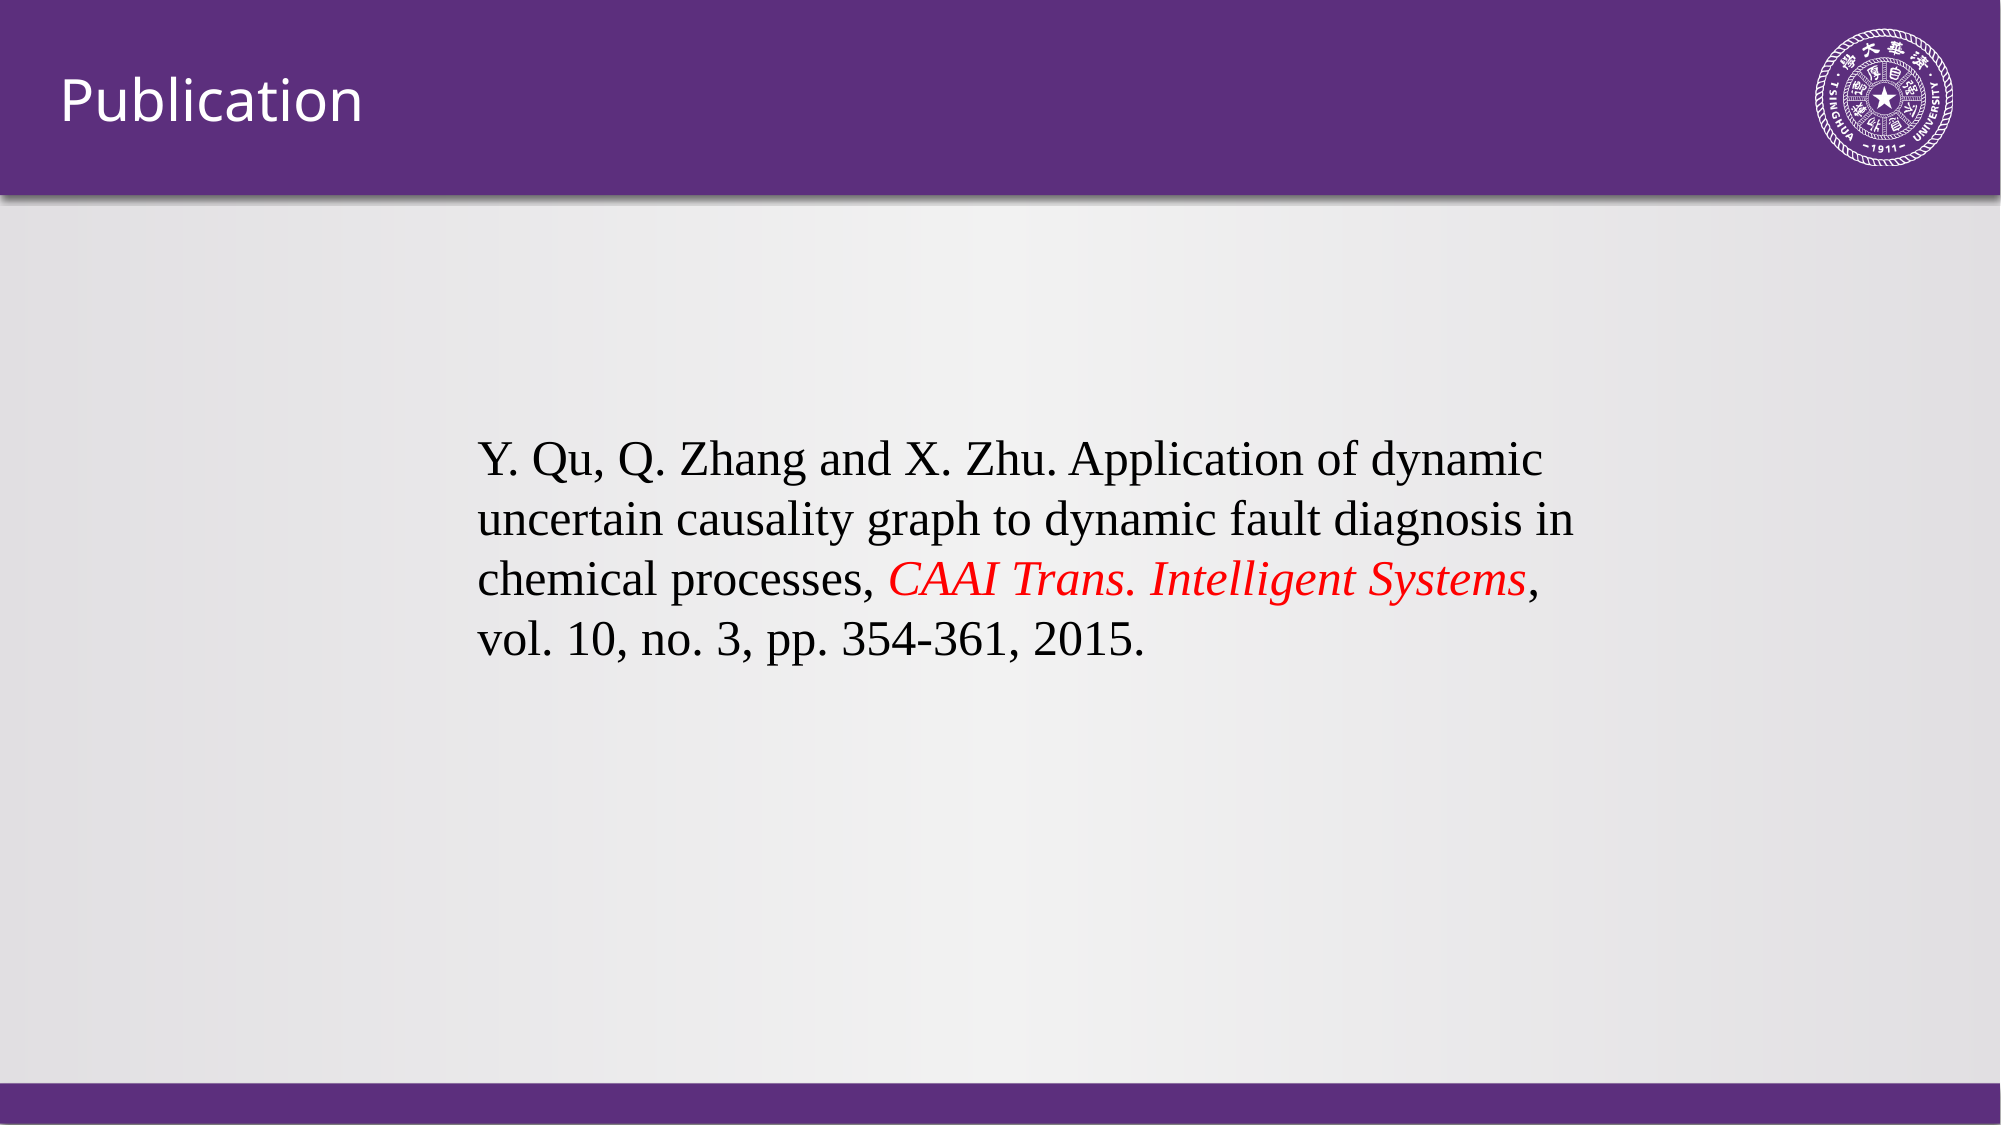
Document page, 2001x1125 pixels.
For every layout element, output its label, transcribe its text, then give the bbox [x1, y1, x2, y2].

text_box Y. Qu, Q. Zhang and X. Zhu. Application of dynamic uncertain causality graph to dynamic fault diagnosis in chemical processes, CAAI Trans. Intelligent Systems, vol. 10, no. 3, pp. 354-361, 2015. [462, 418, 1638, 674]
title Publication [44, 14, 1816, 181]
